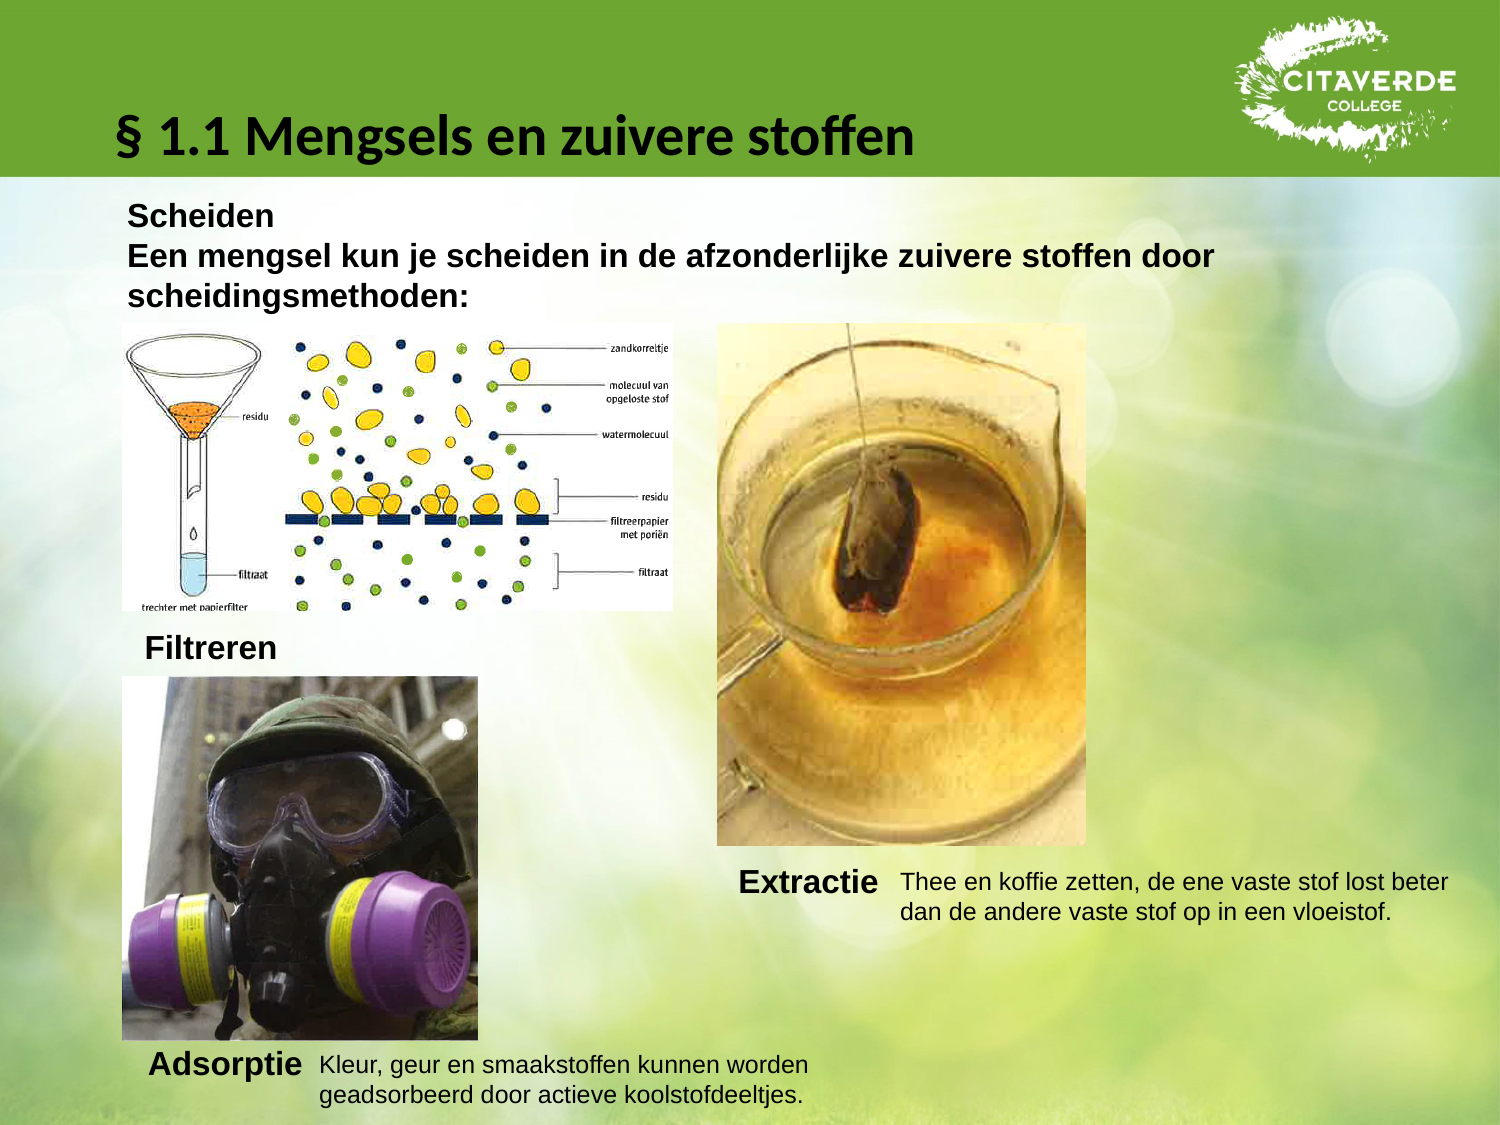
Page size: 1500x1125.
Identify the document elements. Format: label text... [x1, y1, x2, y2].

picture [0, 0, 1500, 1125]
text_box Scheiden Een mengsel kun je scheiden in de afzonderlijke zuivere stoffen door scheidingsmethoden: [112, 187, 1317, 322]
text_box Filtreren [129, 619, 489, 676]
text_box Kleur, geur en smaakstoffen kunnen worden geadsorbeerd door actieve koolstofdeeltjes. [304, 1040, 920, 1116]
text_box Extractie [723, 855, 1083, 909]
text_box § 1.1 Mengsels en zuivere stoffen [100, 90, 987, 175]
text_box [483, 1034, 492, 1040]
text_box Thee en koffie zetten, de ene vaste stof lost beter dan de andere vaste stof op in een vloeistof. [885, 858, 1500, 934]
text_box Adsorptie [133, 1049, 304, 1090]
